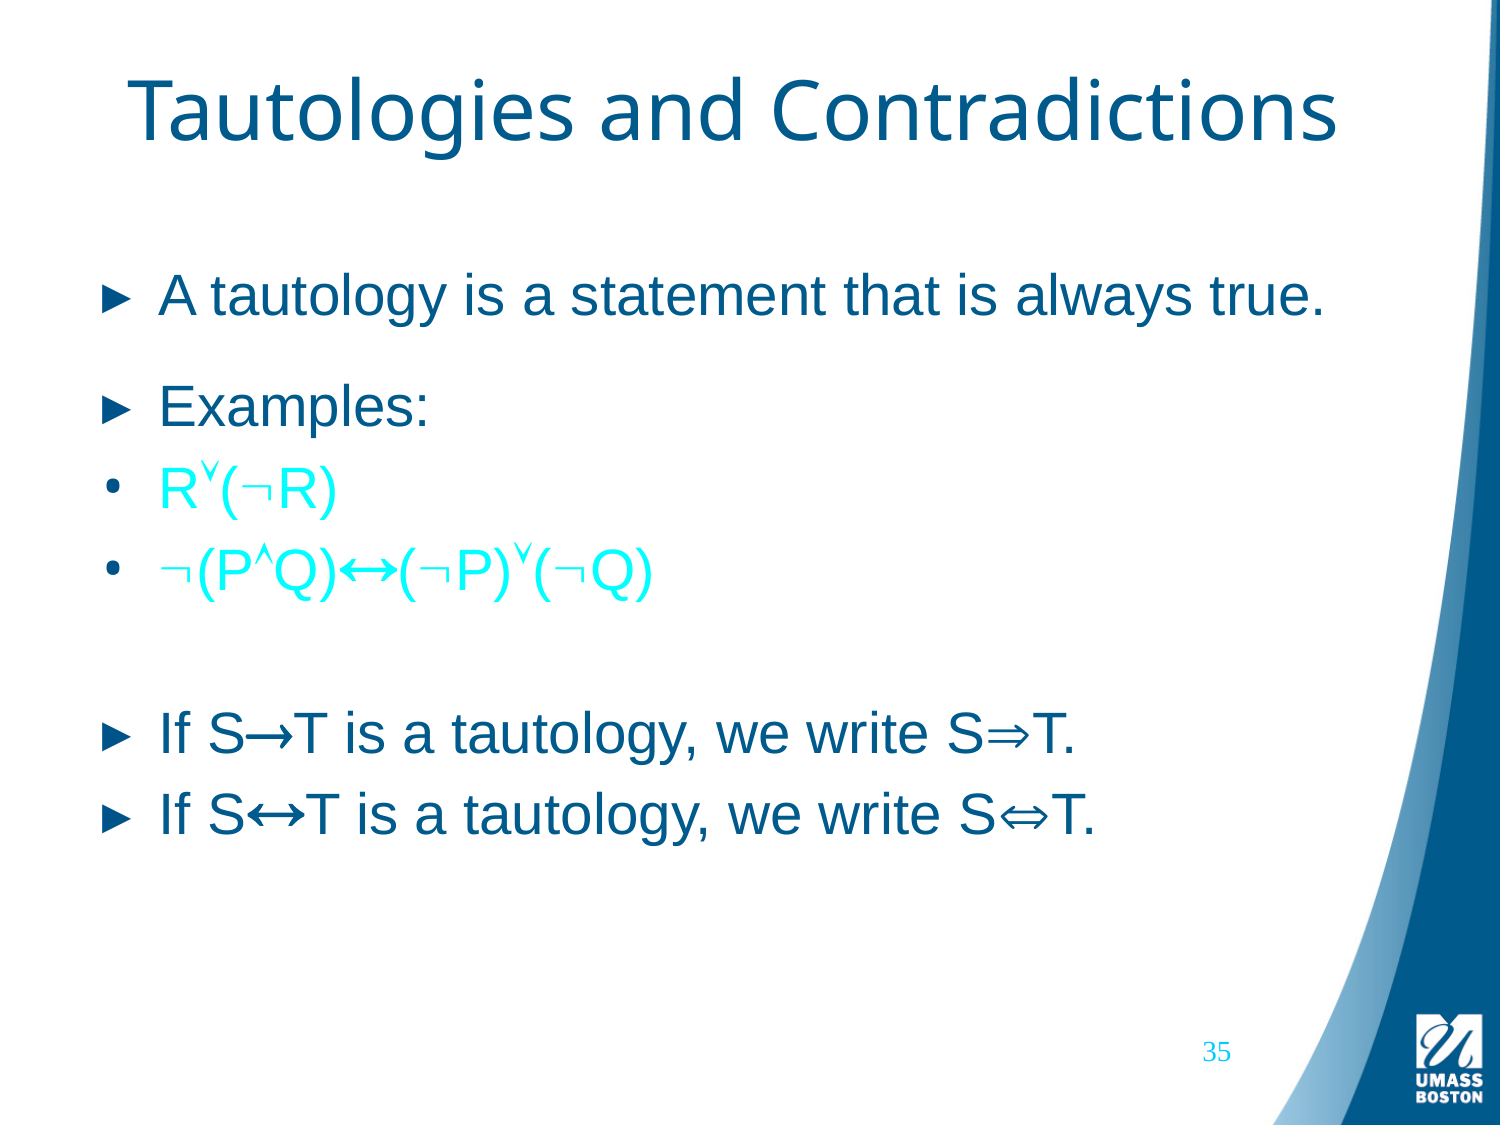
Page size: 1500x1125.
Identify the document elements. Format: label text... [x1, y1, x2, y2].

title Tautologies and Contradictions [112, 50, 1413, 163]
picture [1452, 1100, 1461, 1107]
slide_number 35 [1187, 1025, 1500, 1100]
list A tautology is a statement that is always true. Examples: R(R) (PQ)(P)(Q) If ST is a tautology, we write ST. If ST is a tautology, we write ST. [87, 249, 1425, 913]
picture [1439, 1100, 1448, 1105]
picture [0, 0, 1500, 1125]
picture [1461, 1100, 1476, 1105]
